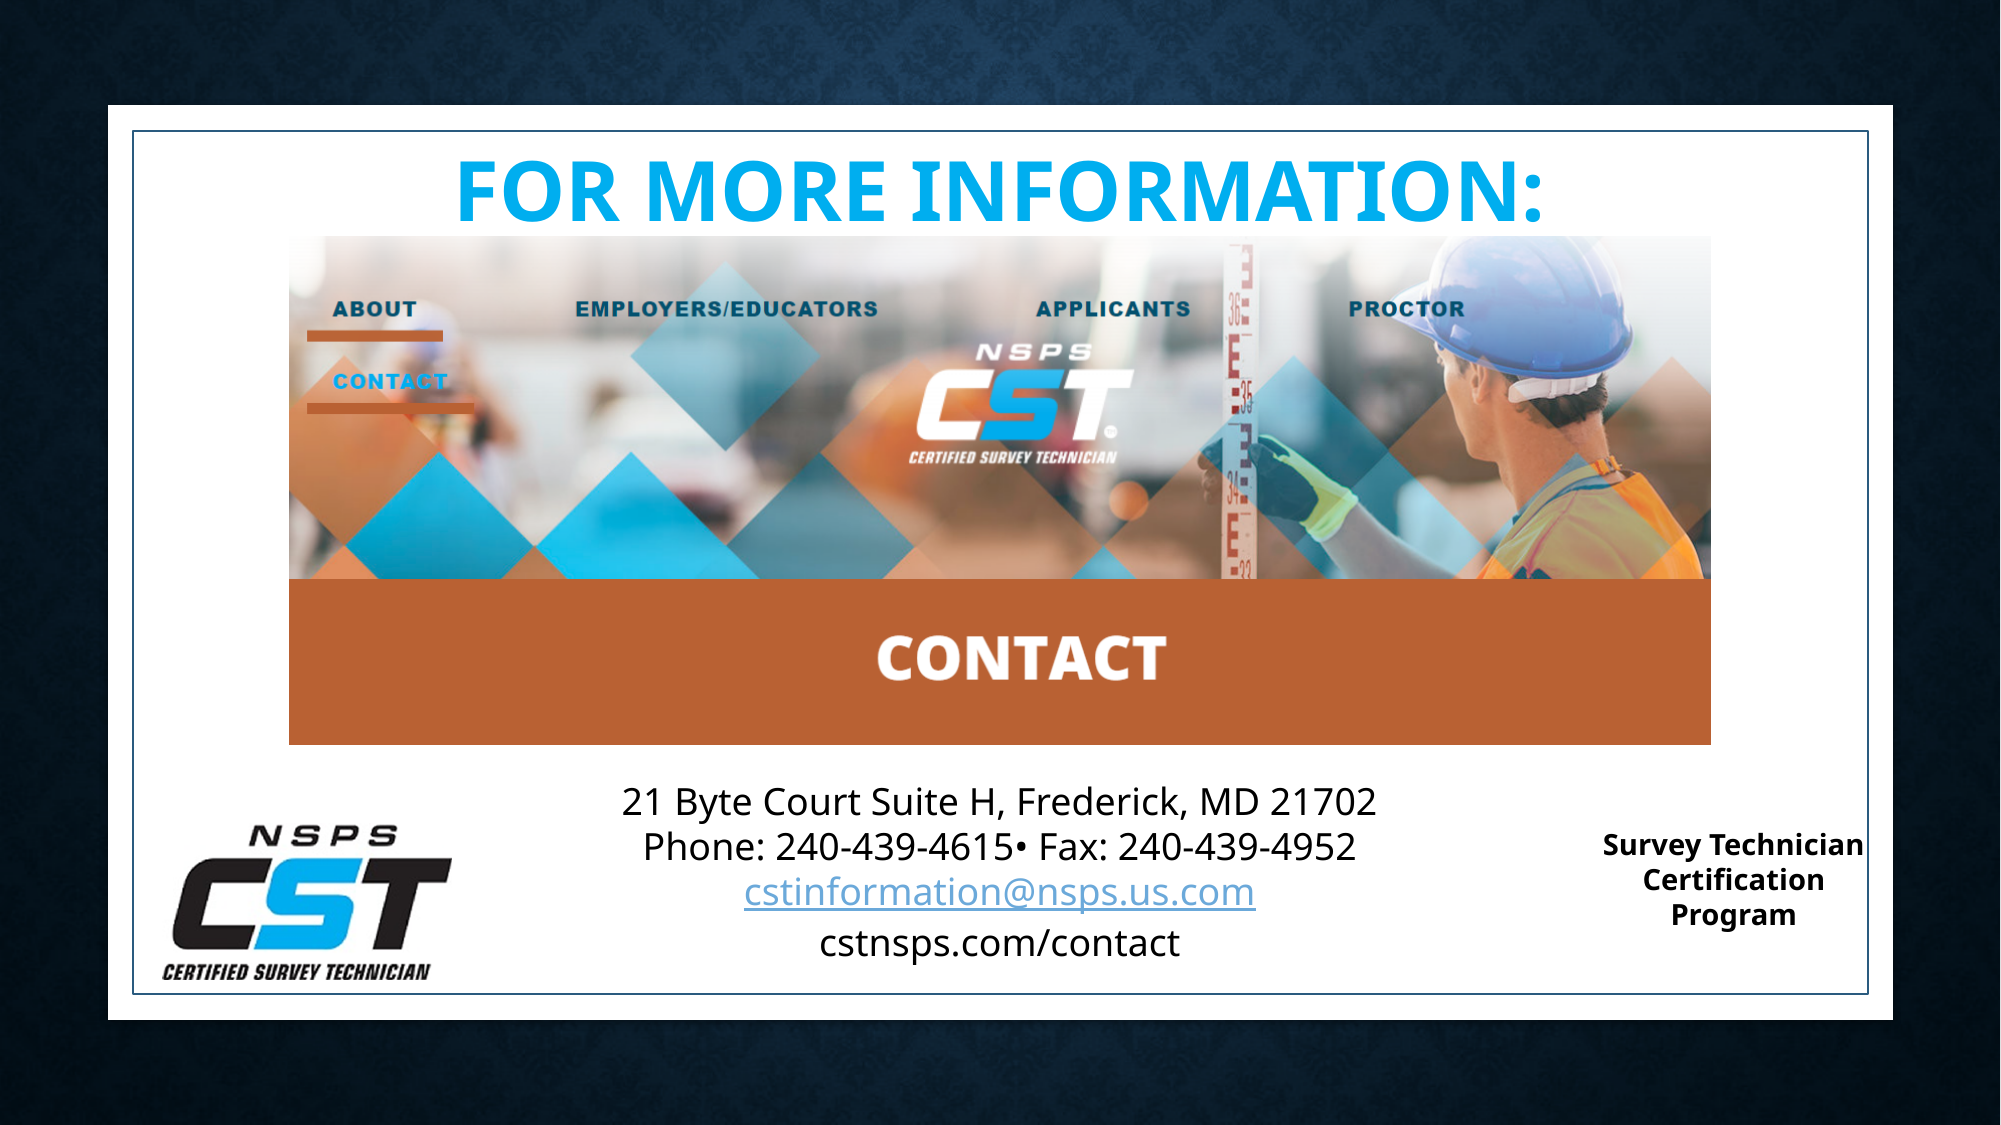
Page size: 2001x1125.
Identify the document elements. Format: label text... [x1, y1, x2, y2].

picture [289, 235, 1711, 746]
text_box 21 Byte Court Suite H, Frederick, MD 21702 Phone: 240-439-4615• Fax: 240-439-4952 cstinformation@nsps.us.com cstnsps.com/contact [512, 770, 1488, 971]
picture [161, 822, 453, 981]
text_box [122, 119, 1879, 1006]
text_box Survey Technician Certification Program [1580, 818, 1888, 939]
text_box [132, 130, 1870, 995]
text_box For more information: [406, 131, 1594, 234]
